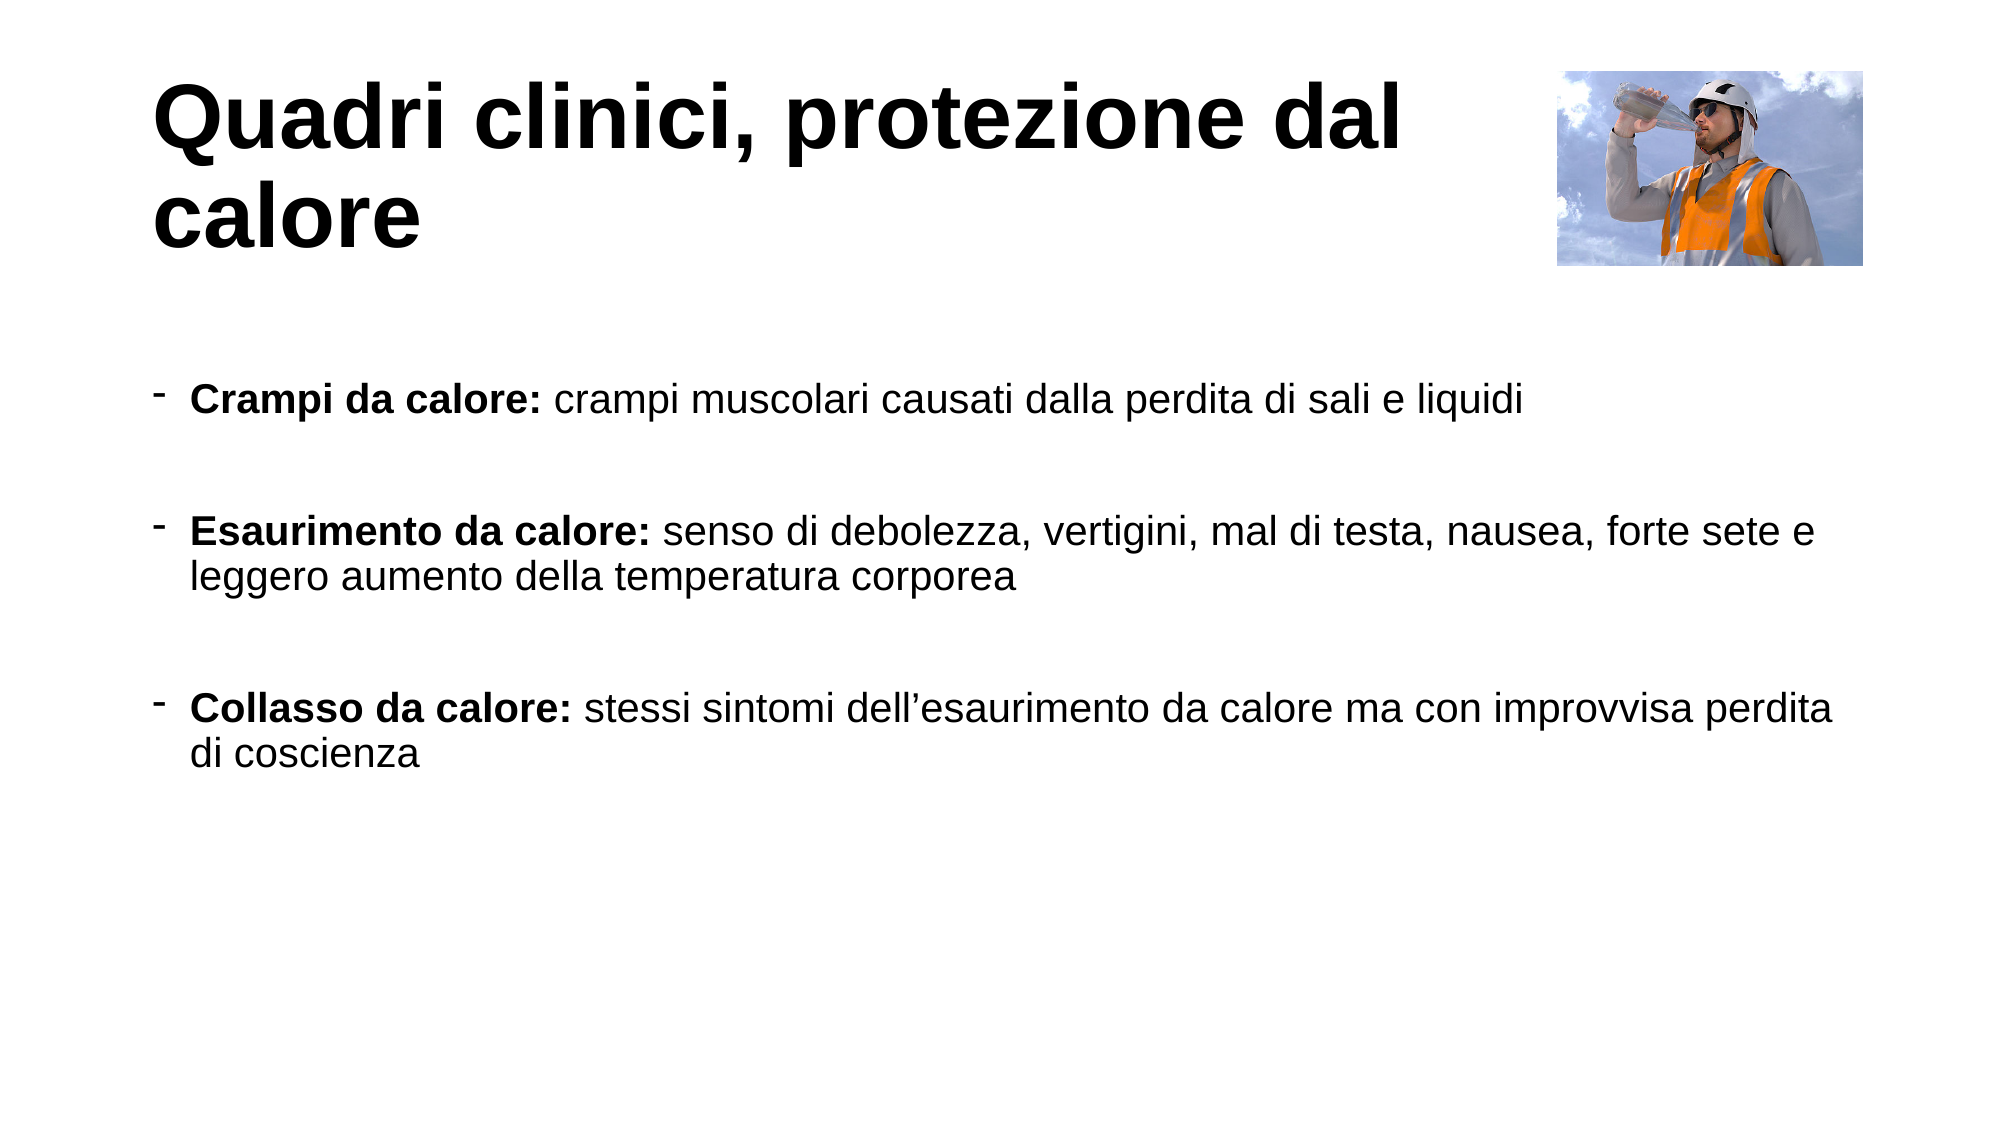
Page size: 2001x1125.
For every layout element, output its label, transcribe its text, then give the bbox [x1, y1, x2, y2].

text_box Crampi da calore: crampi muscolari causati dalla perdita di sali e liquidi Esaurimento da calore: senso di debolezza, vertigini, mal di testa, nausea, forte sete e leggero aumento della temperatura corporea Collasso da calore: stessi sintomi dell’esaurimento da calore ma con improvvisa perdita di coscienza [137, 299, 1863, 1014]
picture [1557, 71, 1863, 266]
title Quadri clinici, protezione dal calore [137, 59, 1863, 278]
